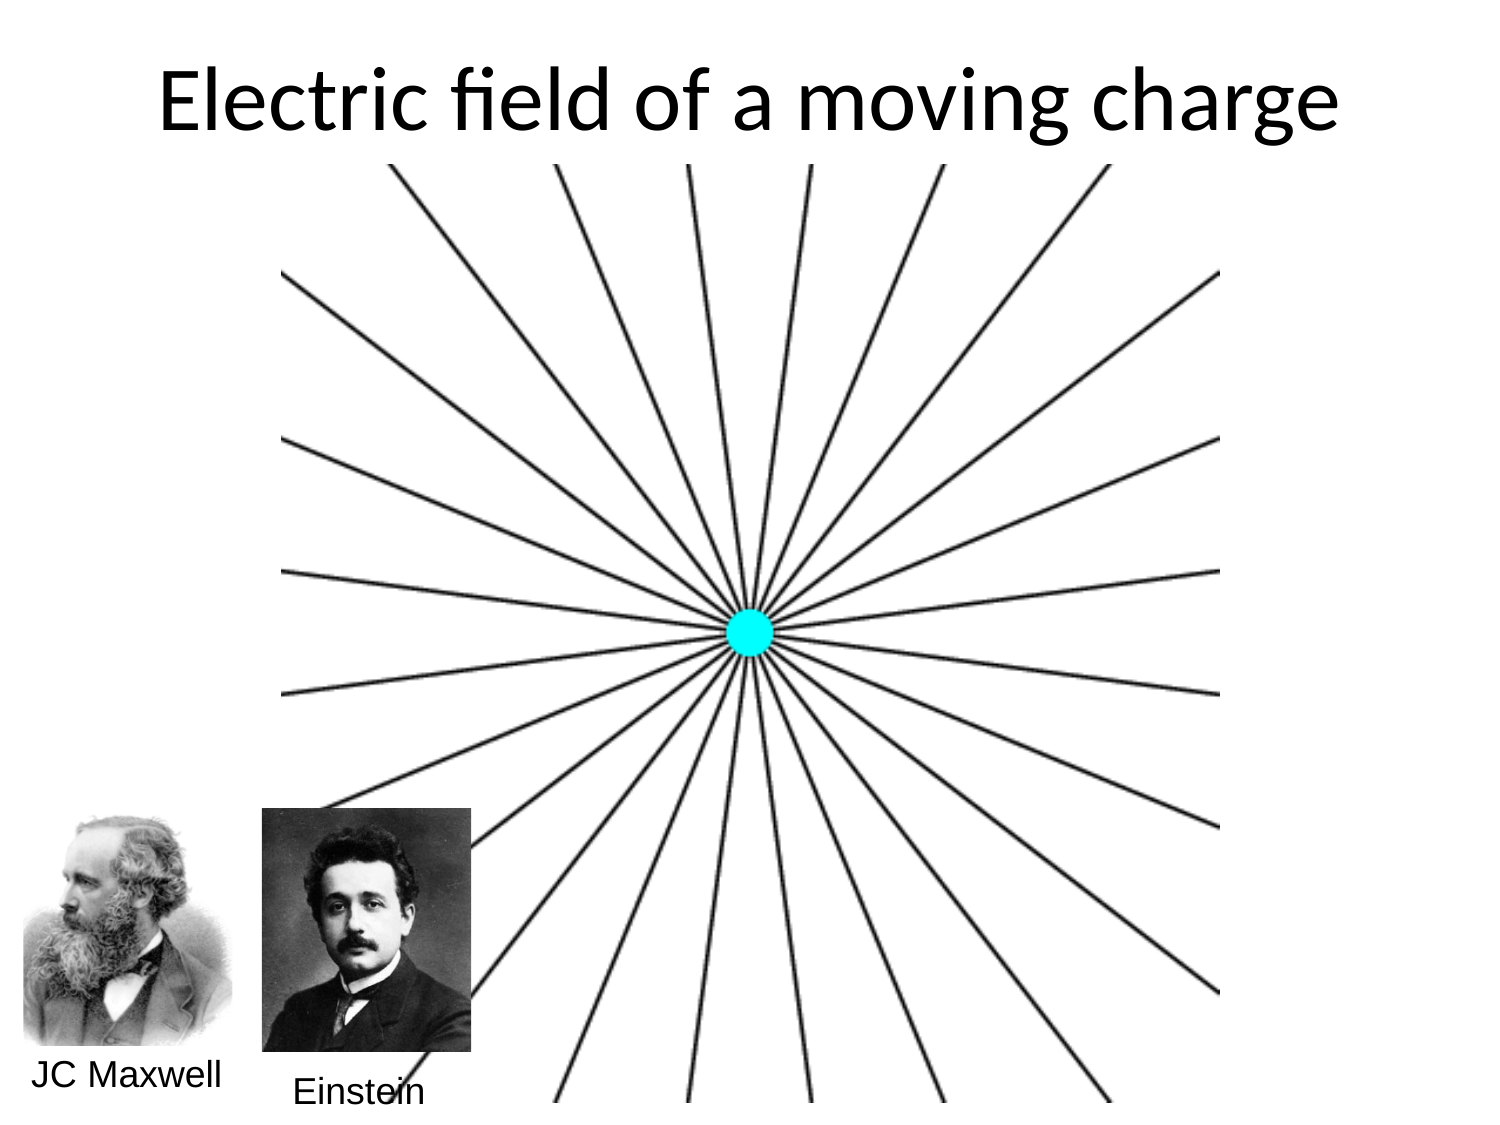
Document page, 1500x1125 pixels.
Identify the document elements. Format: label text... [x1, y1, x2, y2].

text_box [261, 808, 472, 1125]
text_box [14, 806, 239, 1109]
picture [281, 164, 1220, 1103]
title Electric field of a moving charge [75, 0, 1425, 188]
